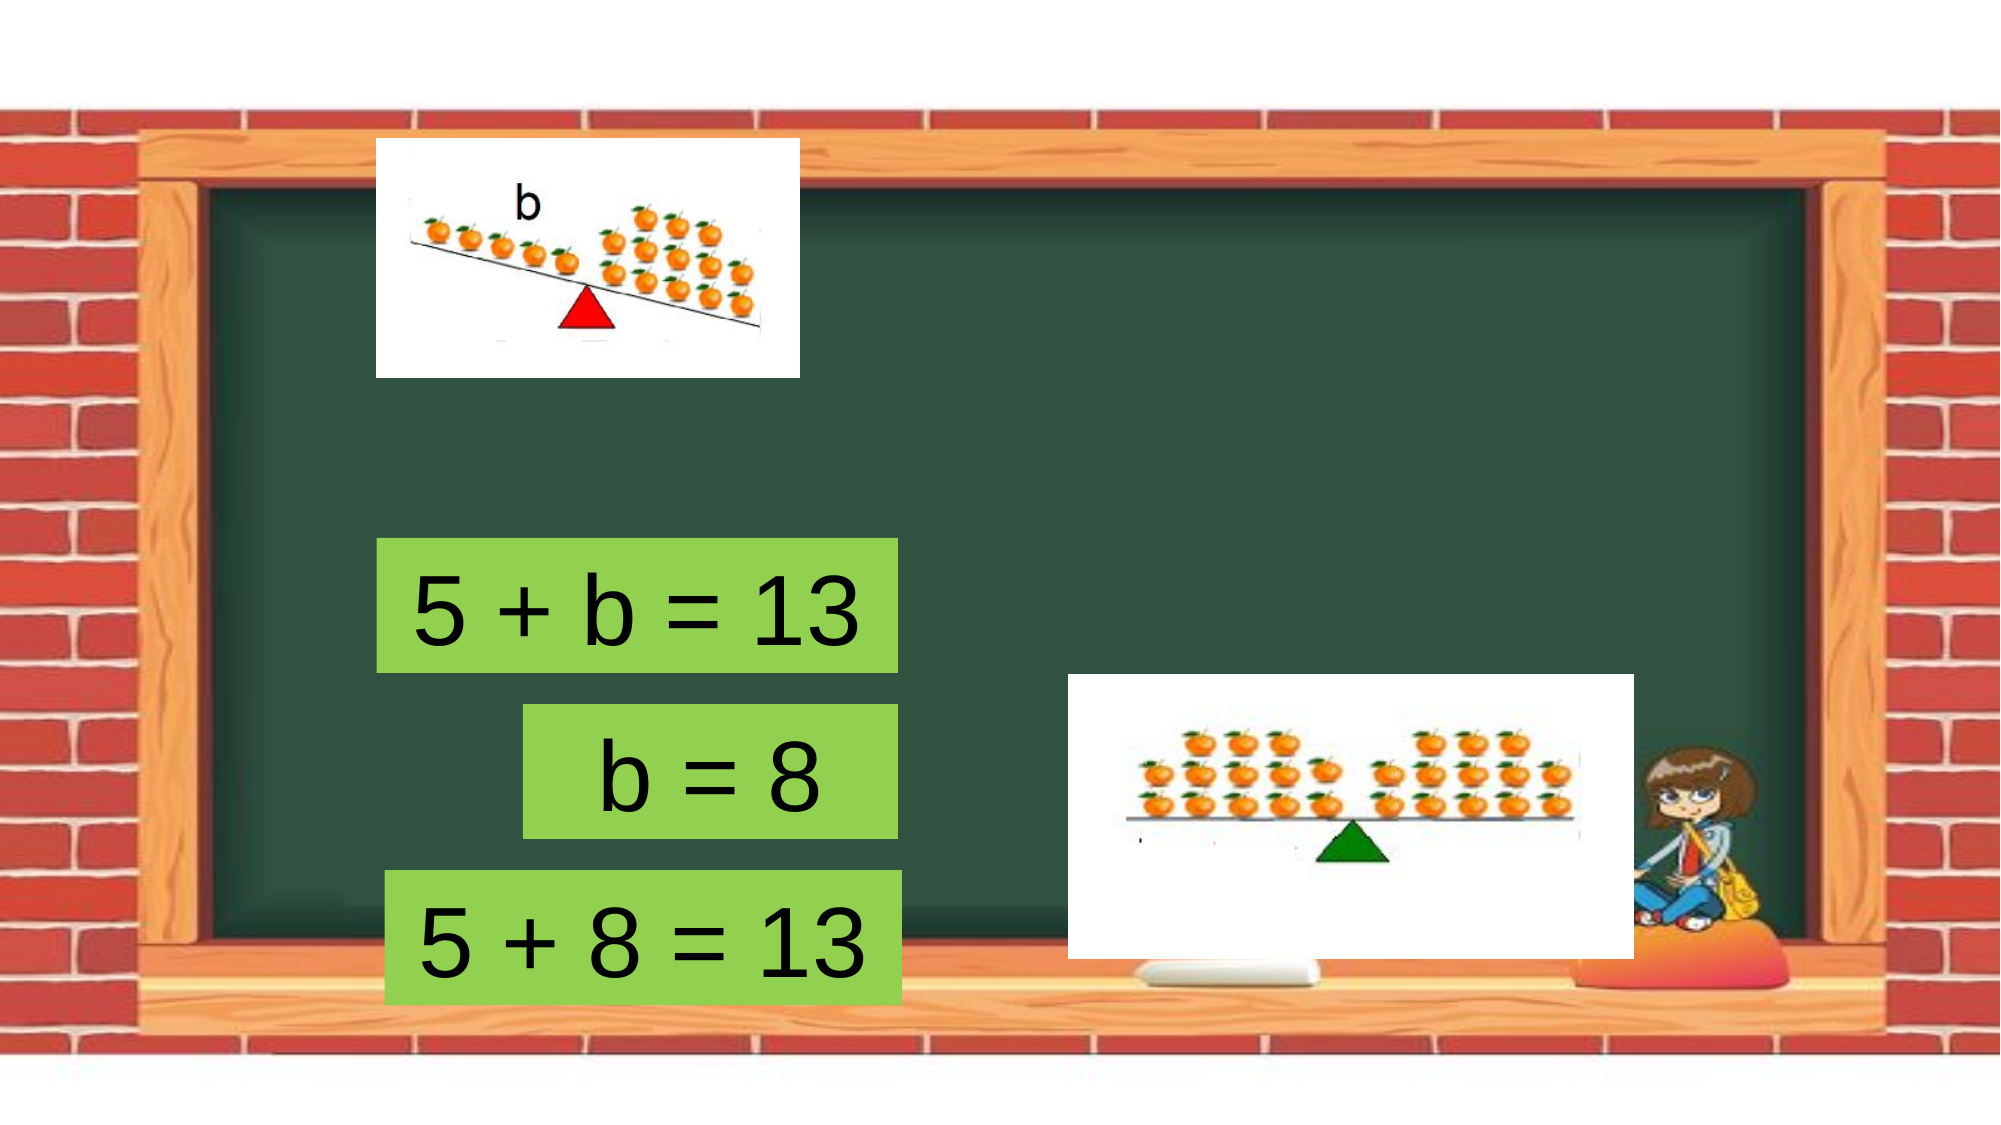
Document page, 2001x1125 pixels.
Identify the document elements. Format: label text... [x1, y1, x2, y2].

text_box b = 8 [522, 704, 898, 839]
text_box 5 + 8 = 13 [384, 870, 902, 1006]
text_box 5 + b = 13 [376, 537, 898, 673]
picture [0, 0, 2000, 1125]
